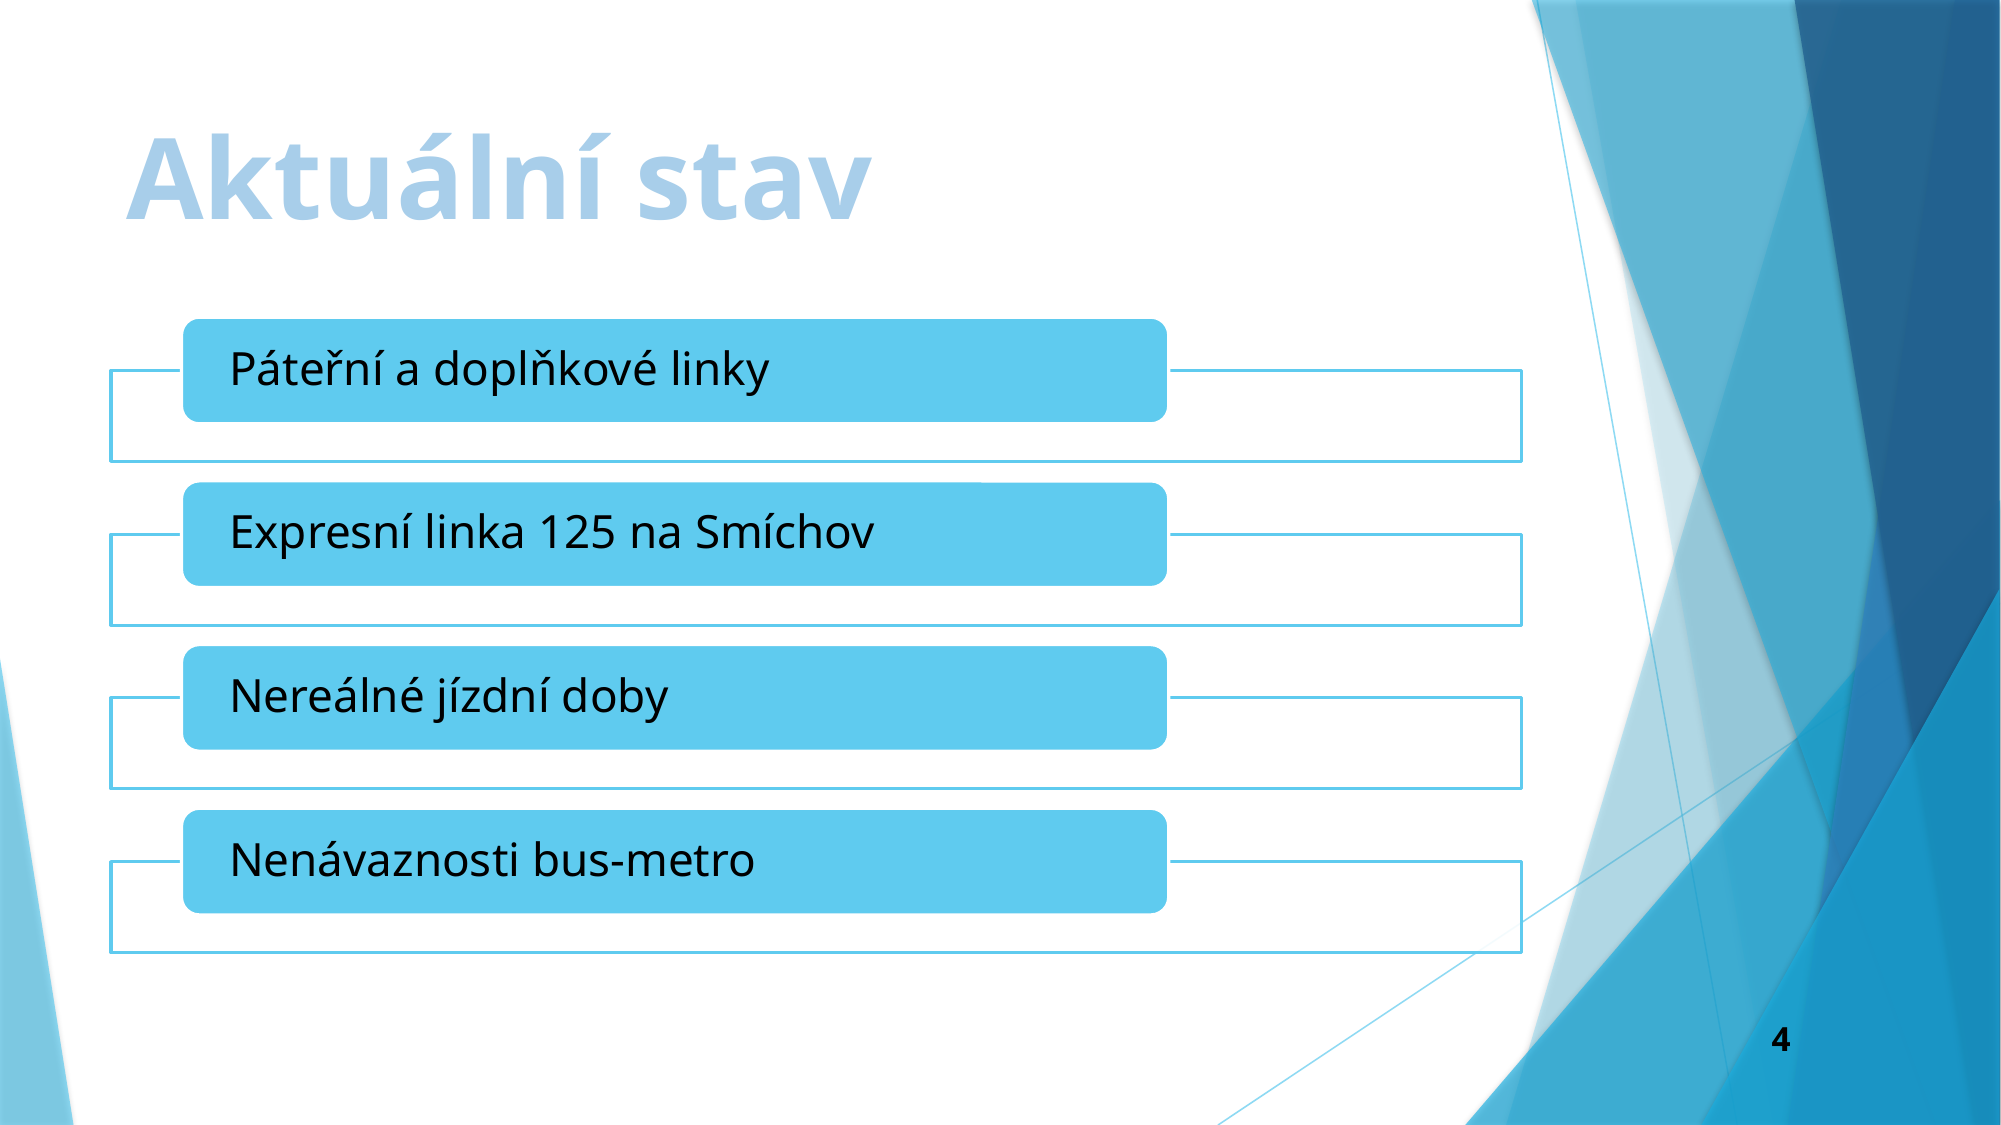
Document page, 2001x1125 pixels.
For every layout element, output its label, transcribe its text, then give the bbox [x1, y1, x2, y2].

slide_number 4 [1693, 1010, 1806, 1071]
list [110, 316, 1522, 954]
title Aktuální stav [111, 99, 1522, 316]
